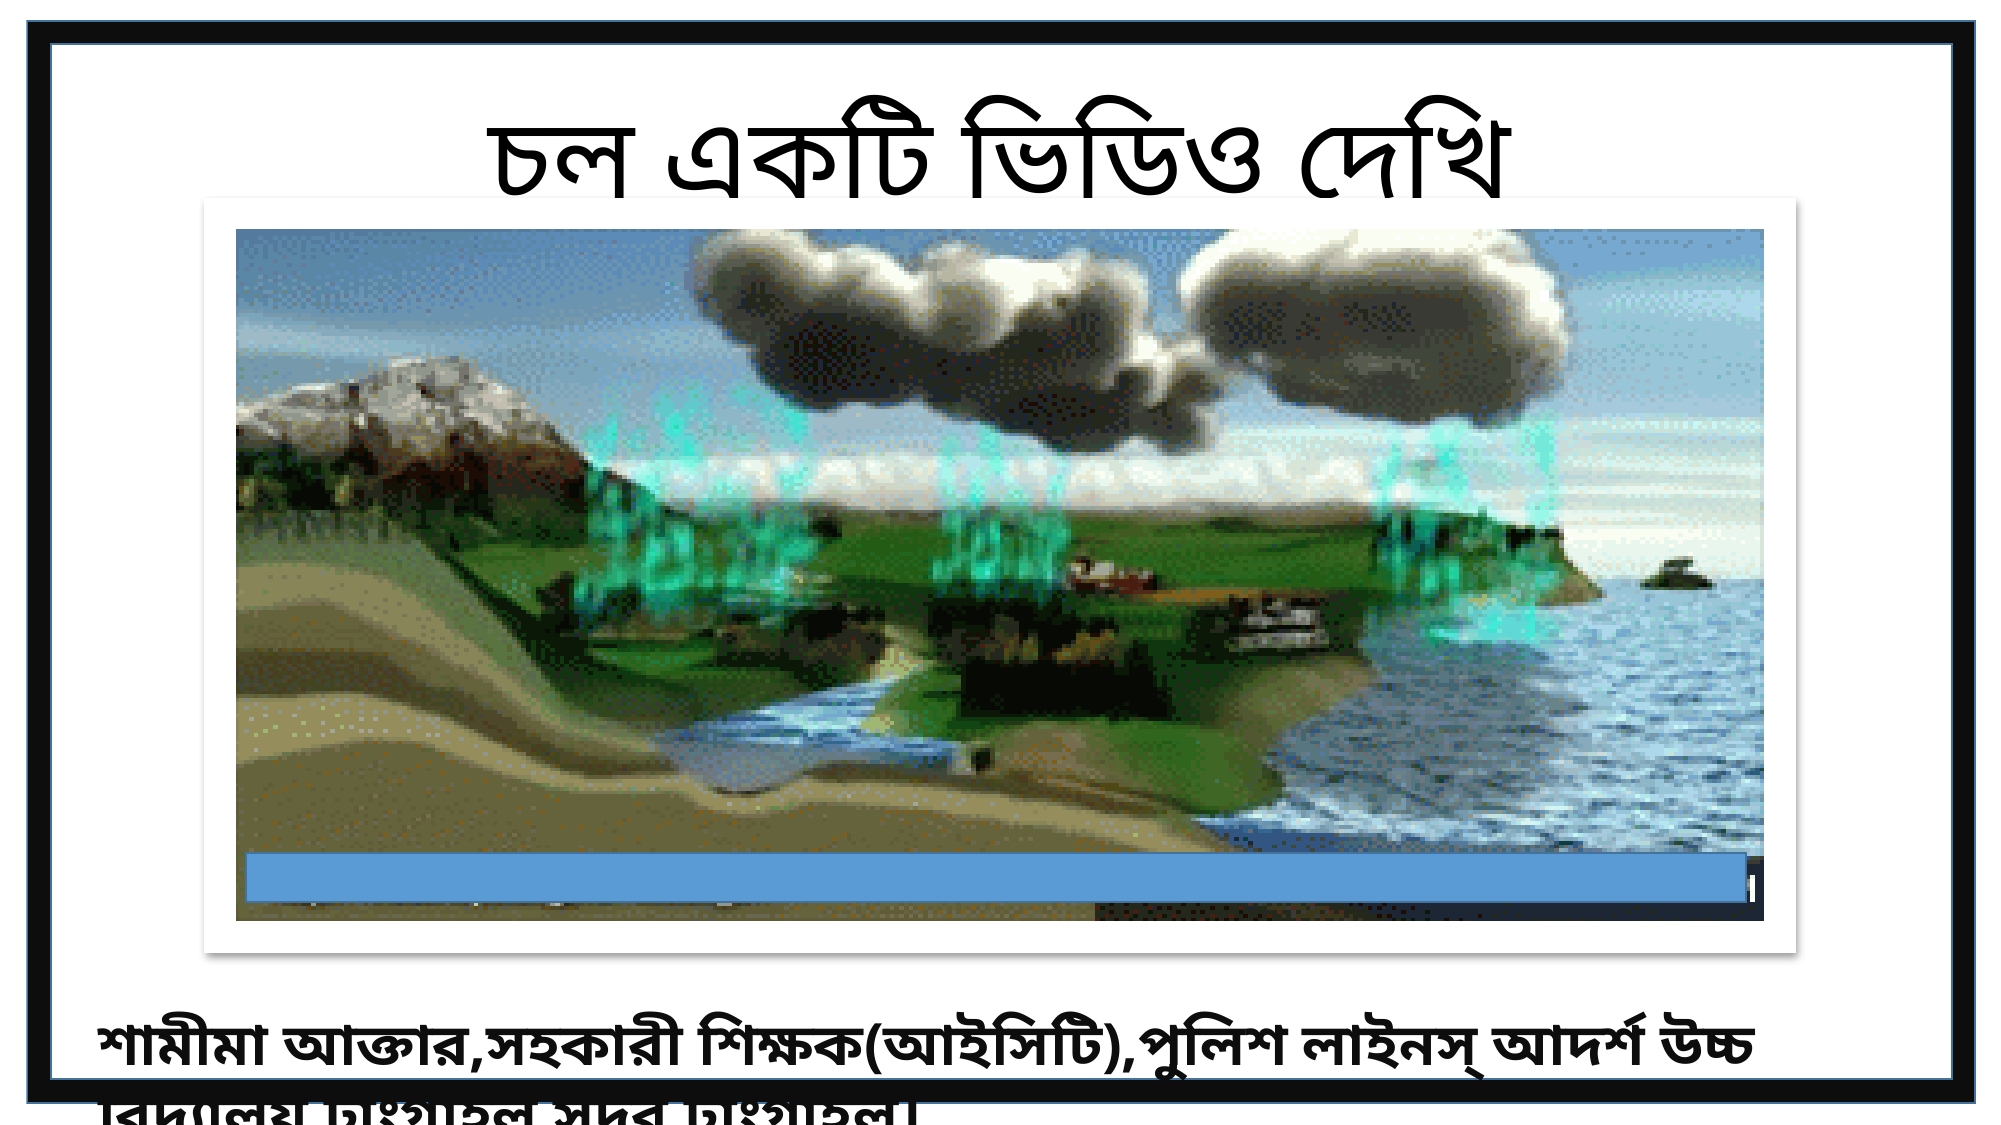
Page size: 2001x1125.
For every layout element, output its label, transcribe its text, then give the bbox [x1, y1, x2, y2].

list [235, 229, 1765, 922]
title চল একটি ভিডিও দেখি [137, 59, 1863, 278]
